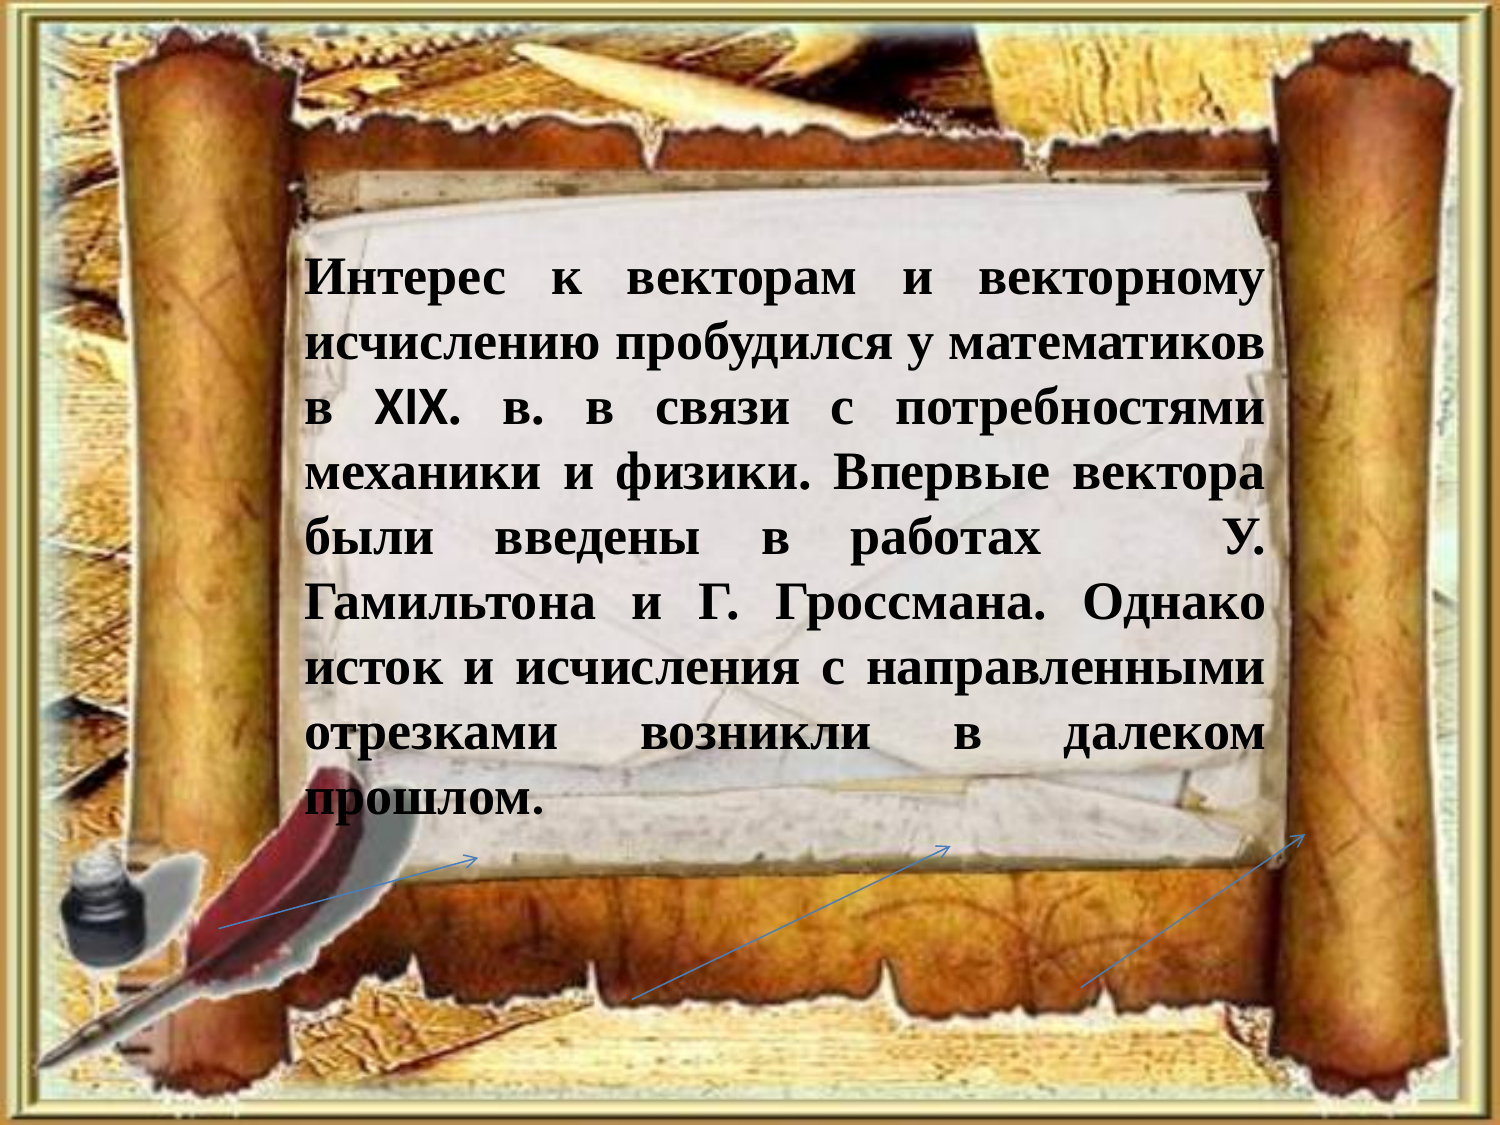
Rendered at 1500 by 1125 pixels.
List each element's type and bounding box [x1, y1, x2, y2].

picture [0, 0, 1500, 1125]
text_box [218, 857, 479, 929]
text_box [1080, 833, 1306, 988]
text_box [631, 845, 952, 1000]
